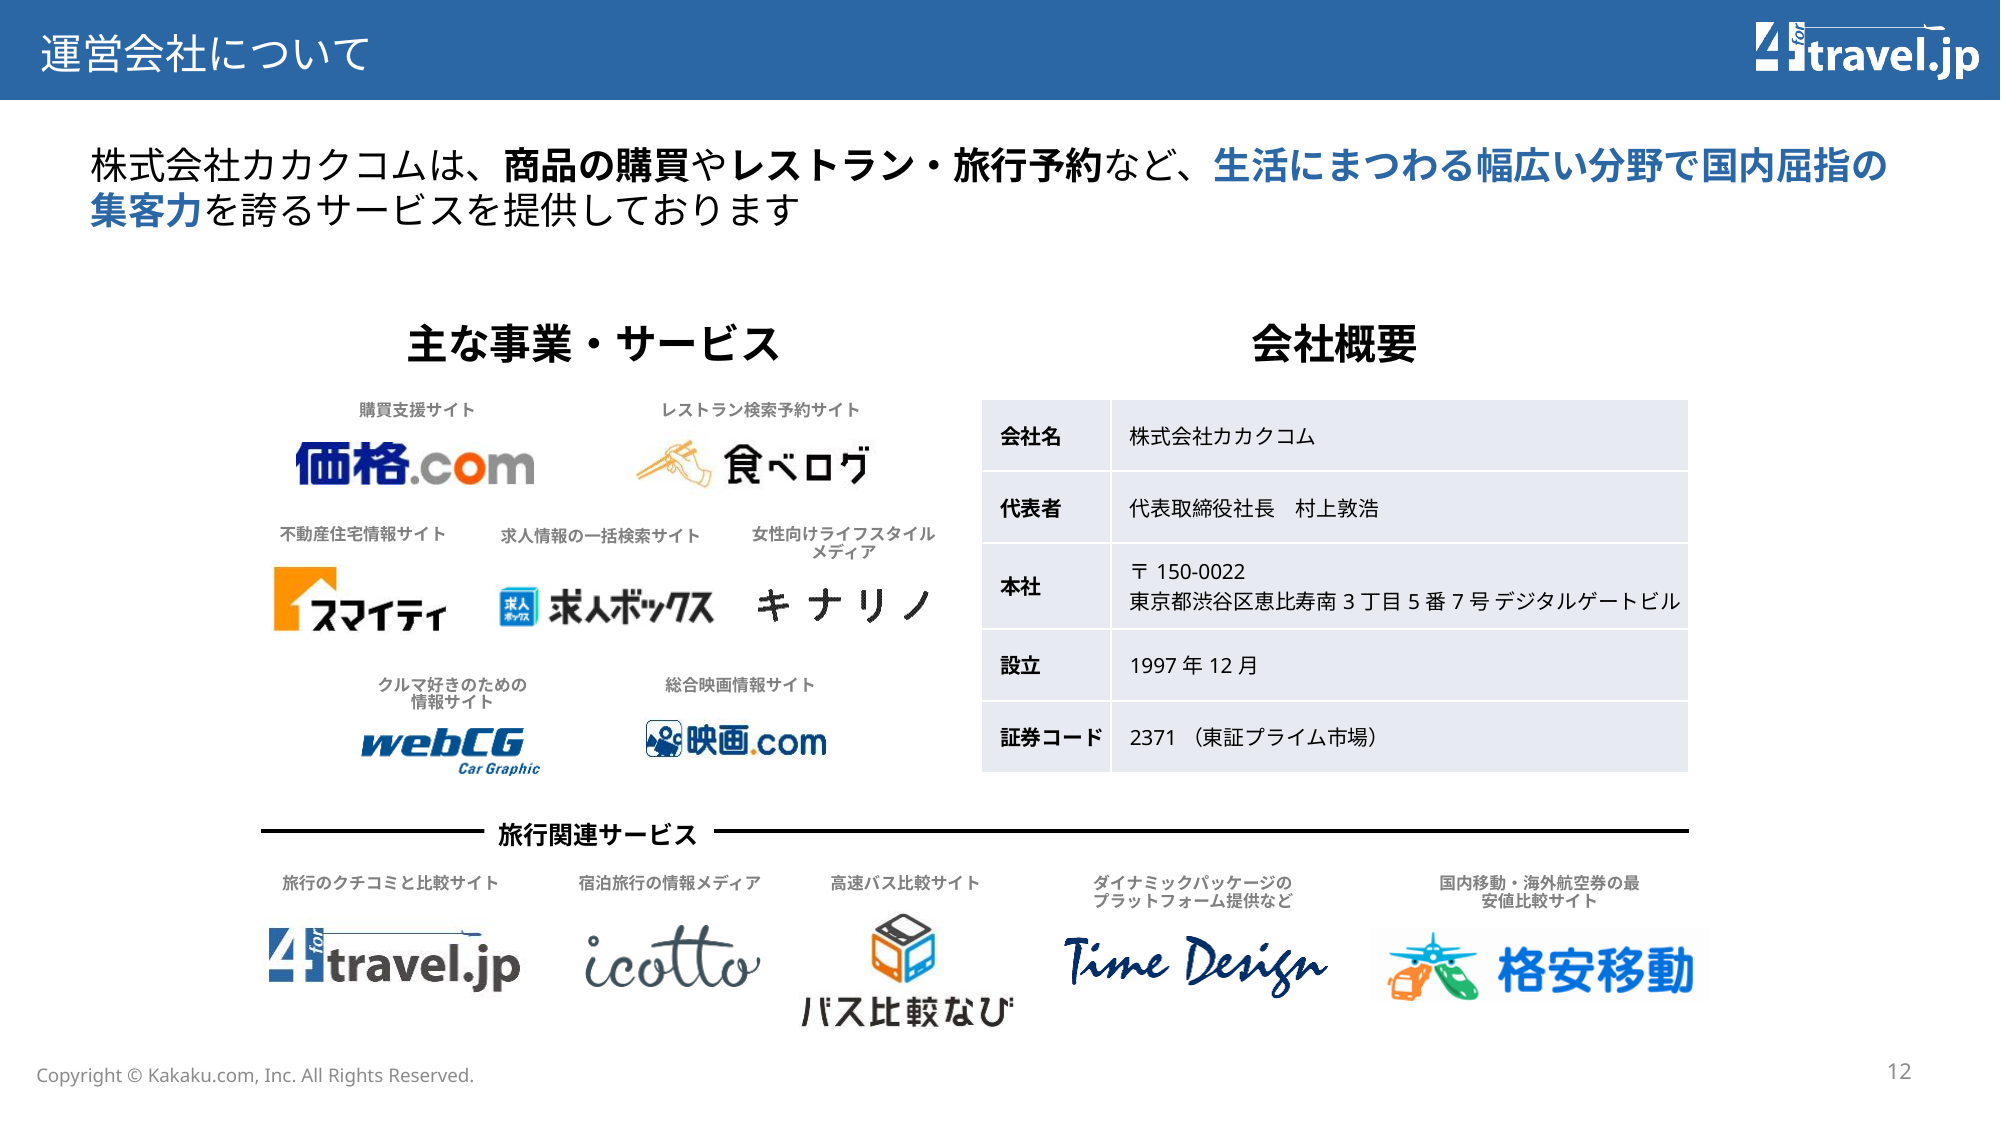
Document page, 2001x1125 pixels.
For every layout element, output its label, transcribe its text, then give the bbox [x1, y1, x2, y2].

table_cell 代表者 [982, 472, 1110, 542]
table_cell 1997年12月 [1112, 630, 1688, 700]
table_header 株式会社カカクコム [1112, 400, 1688, 470]
table_cell 証券コード [982, 702, 1110, 772]
table_cell 〒150-0022 東京都渋谷区恵比寿南3丁目5番7号 デジタルゲートビル [1112, 544, 1688, 628]
text_box 高速バス比較サイト [789, 868, 1024, 901]
table_cell 本社 [982, 544, 1110, 628]
text_box レストラン検索予約サイト [607, 394, 915, 428]
text_box クルマ好きのための 情報サイト [334, 669, 571, 720]
picture [261, 917, 528, 1002]
picture [355, 720, 545, 783]
text_box 購買支援サイト [299, 394, 536, 428]
picture [1370, 928, 1710, 1002]
picture [271, 564, 449, 634]
text_box 旅行関連サービス [484, 832, 714, 857]
picture [627, 431, 882, 496]
text_box 会社概要 [1236, 310, 1434, 376]
text_box 女性向けライフスタイル メディア [705, 518, 983, 570]
picture [1056, 929, 1335, 1006]
picture [296, 442, 534, 485]
picture [748, 585, 938, 626]
text_box 宿泊旅行の情報メディア [551, 868, 789, 901]
text_box 総合映画情報サイト [622, 669, 859, 702]
table_cell 設立 [982, 630, 1110, 700]
text_box 運営会社について [25, 30, 1288, 83]
text_box 株式会社カカクコムは、商品の購買やレストラン・旅行予約など、生活にまつわる幅広い分野で国内屈指の集客力を誇るサービスを提供しております [75, 134, 1925, 257]
text_box 国内移動・海外航空券の最安値比較サイト [1421, 867, 1658, 919]
text_box 不動産住宅情報サイト [245, 519, 482, 552]
text_box 求人情報の一括検索サイト [483, 520, 720, 554]
picture [581, 921, 765, 991]
table_cell 代表取締役社長 村上敦浩 [1112, 472, 1688, 542]
table_header 会社名 [982, 400, 1110, 470]
picture [1756, 22, 1979, 80]
slide_number 12 [1476, 1042, 1927, 1103]
footer Copyright © Kakaku.com, Inc. All Rights Reserved. [21, 1046, 524, 1107]
picture [488, 576, 725, 632]
text_box 旅行関連サービス [484, 812, 714, 830]
text_box ダイナミックパッケージの プラットフォーム提供など [1074, 868, 1312, 919]
text_box 主な事業・サービス [391, 310, 798, 376]
picture [644, 718, 828, 759]
table_cell 2371（東証プライム市場） [1112, 702, 1688, 772]
text_box 旅行のクチコミと比較サイト [265, 868, 517, 901]
picture [799, 911, 1016, 1030]
